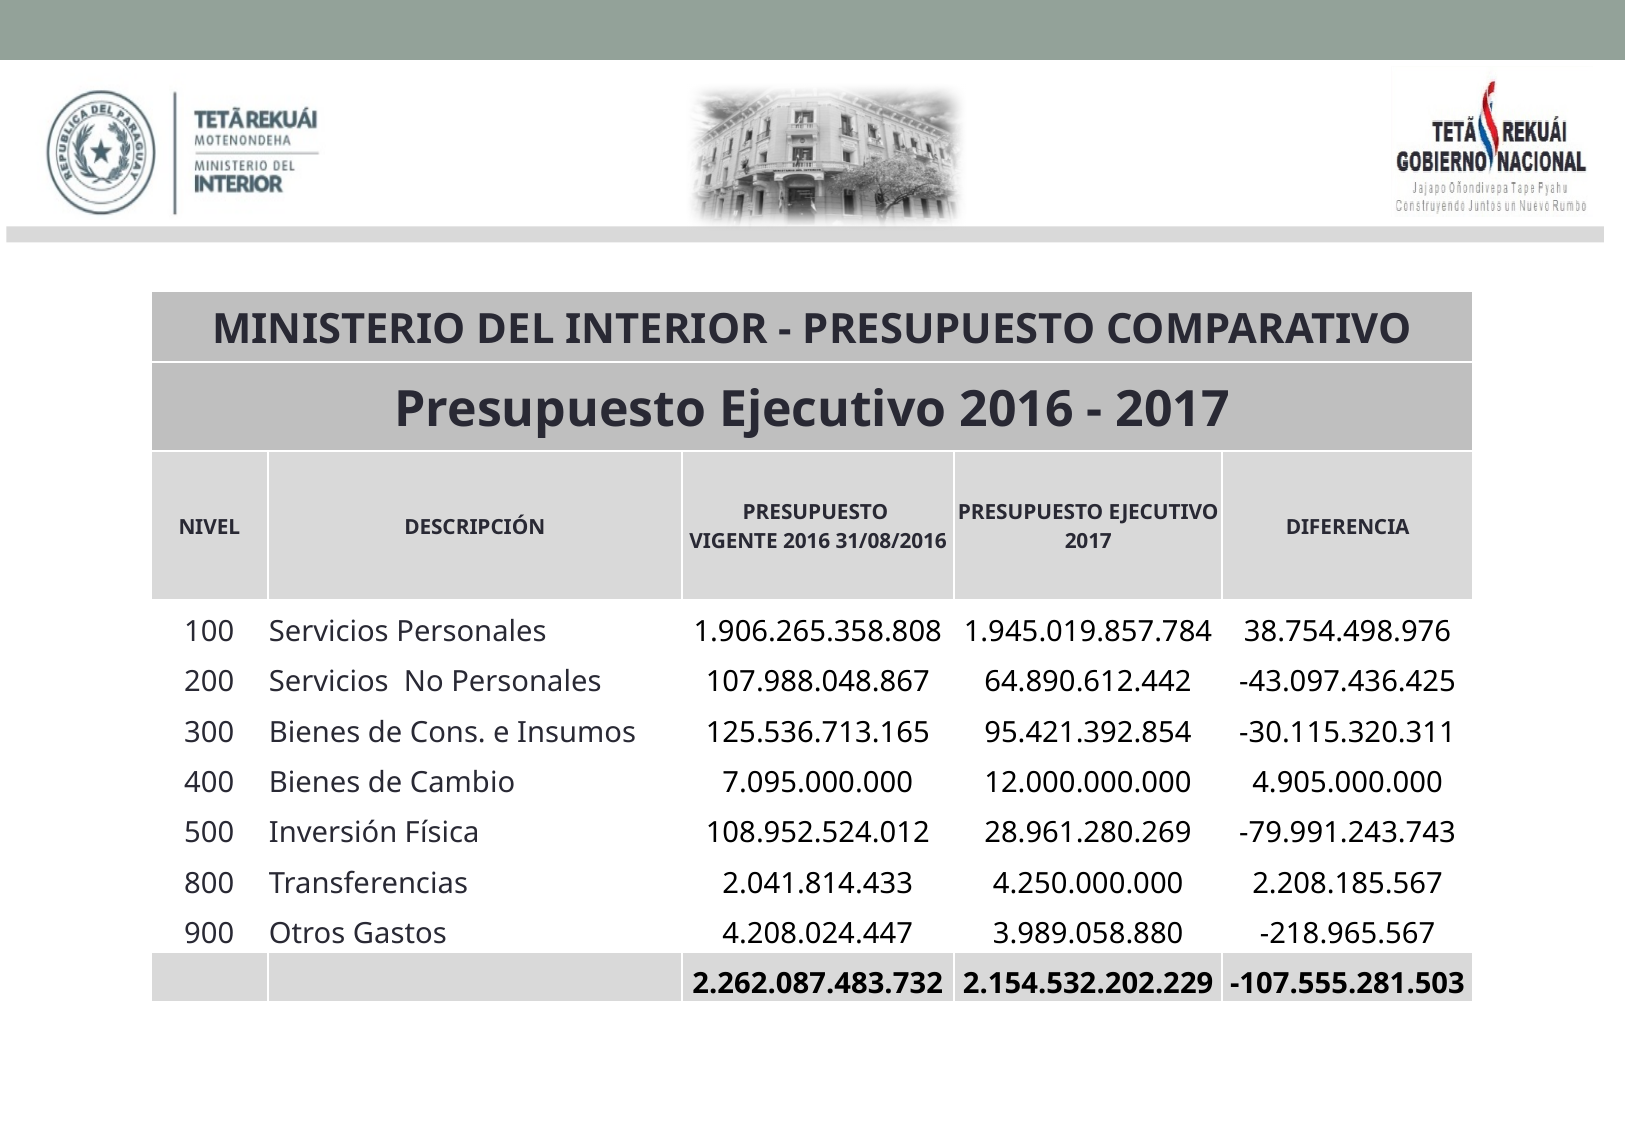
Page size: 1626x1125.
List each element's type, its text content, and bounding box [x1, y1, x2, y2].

table_cell 107.988.048.867 [683, 651, 953, 700]
table_cell 2.154.532.202.229 [955, 953, 1221, 1001]
table_cell 400 [152, 752, 267, 800]
table_cell 4.250.000.000 [955, 852, 1221, 901]
table_cell Bienes de Cons. e Insumos [269, 701, 681, 750]
table_cell 200 [152, 651, 267, 700]
table_cell Otros Gastos [269, 903, 681, 951]
table_cell PRESUPUESTO EJECUTIVO 2017 [955, 452, 1221, 599]
table_cell 2.262.087.483.732 [683, 953, 953, 1001]
picture [1390, 66, 1593, 218]
table_cell 7.095.000.000 [683, 752, 953, 800]
table_cell -79.991.243.743 [1223, 802, 1472, 851]
table_cell 500 [152, 802, 267, 851]
table_cell PRESUPUESTO VIGENTE 2016 31/08/2016 [683, 452, 953, 599]
picture [20, 73, 335, 221]
table_cell 800 [152, 852, 267, 901]
table_cell 4.905.000.000 [1223, 752, 1472, 800]
table_cell -218.965.567 [1223, 903, 1472, 951]
table_cell -107.555.281.503 [1223, 953, 1472, 1001]
table_cell 100 [152, 601, 267, 649]
table_cell DESCRIPCIÓN [269, 452, 681, 599]
table_cell 3.989.058.880 [955, 903, 1221, 951]
table_cell Inversión Física [269, 802, 681, 851]
table_cell 300 [152, 701, 267, 750]
text_box [4, 224, 1606, 245]
table_cell 38.754.498.976 [1223, 601, 1472, 649]
table_cell -30.115.320.311 [1223, 701, 1472, 750]
table_cell Servicios No Personales [269, 651, 681, 700]
picture [685, 82, 968, 232]
table_cell 64.890.612.442 [955, 651, 1221, 700]
table_cell 2.208.185.567 [1223, 852, 1472, 901]
table_cell NIVEL [152, 452, 267, 599]
table_cell 125.536.713.165 [683, 701, 953, 750]
table_cell 1.906.265.358.808 [683, 601, 953, 649]
table_cell [152, 953, 267, 1001]
table_cell 1.945.019.857.784 [955, 601, 1221, 649]
table_cell Transferencias [269, 852, 681, 901]
table_cell 4.208.024.447 [683, 903, 953, 951]
table_cell Presupuesto Ejecutivo 2016 - 2017 [152, 363, 1472, 450]
table_cell 108.952.524.012 [683, 802, 953, 851]
table_cell 900 [152, 903, 267, 951]
table_cell -43.097.436.425 [1223, 651, 1472, 700]
table_cell DIFERENCIA [1223, 452, 1472, 599]
table_cell 28.961.280.269 [955, 802, 1221, 851]
table_cell Bienes de Cambio [269, 752, 681, 800]
table_cell Servicios Personales [269, 601, 681, 649]
table_cell 12.000.000.000 [955, 752, 1221, 800]
table_cell [269, 953, 681, 1001]
table_cell 2.041.814.433 [683, 852, 953, 901]
table_header MINISTERIO DEL INTERIOR - PRESUPUESTO COMPARATIVO [152, 292, 1472, 361]
table_cell 95.421.392.854 [955, 701, 1221, 750]
